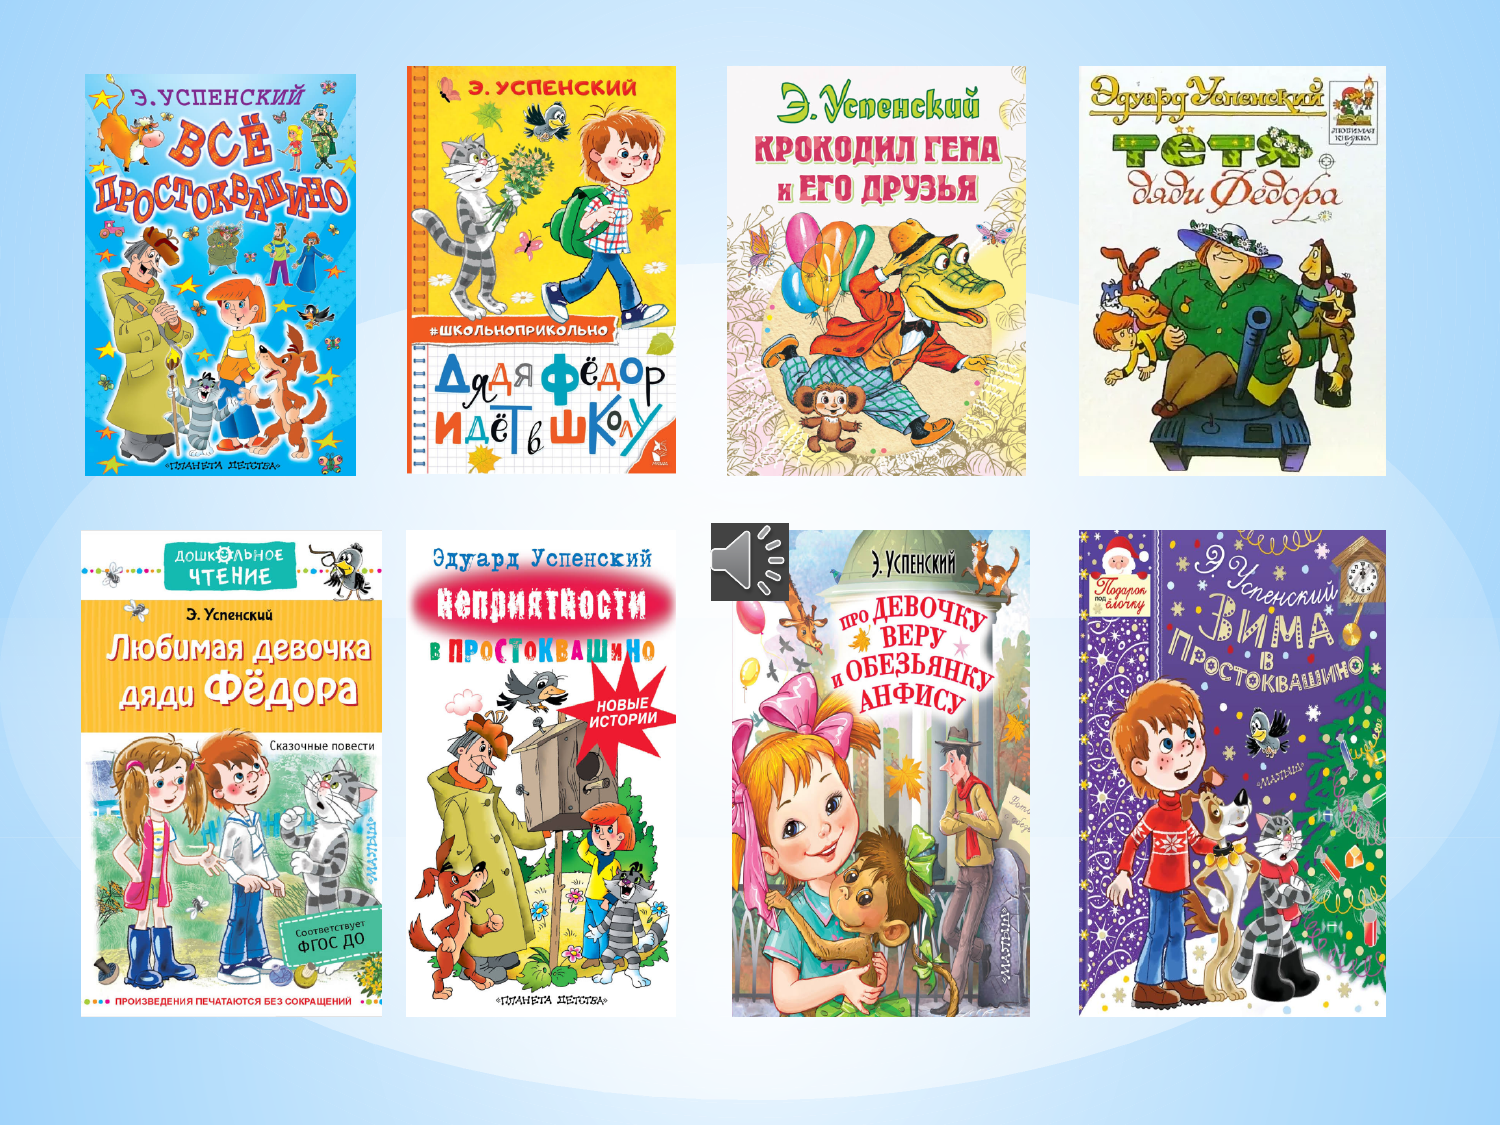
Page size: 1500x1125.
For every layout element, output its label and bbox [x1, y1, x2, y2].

picture [407, 66, 676, 475]
picture [727, 66, 1026, 477]
picture [709, 522, 1031, 1017]
picture [1079, 530, 1386, 1017]
picture [406, 530, 676, 1017]
list [85, 74, 356, 477]
picture [1079, 66, 1386, 477]
picture [80, 530, 382, 1017]
